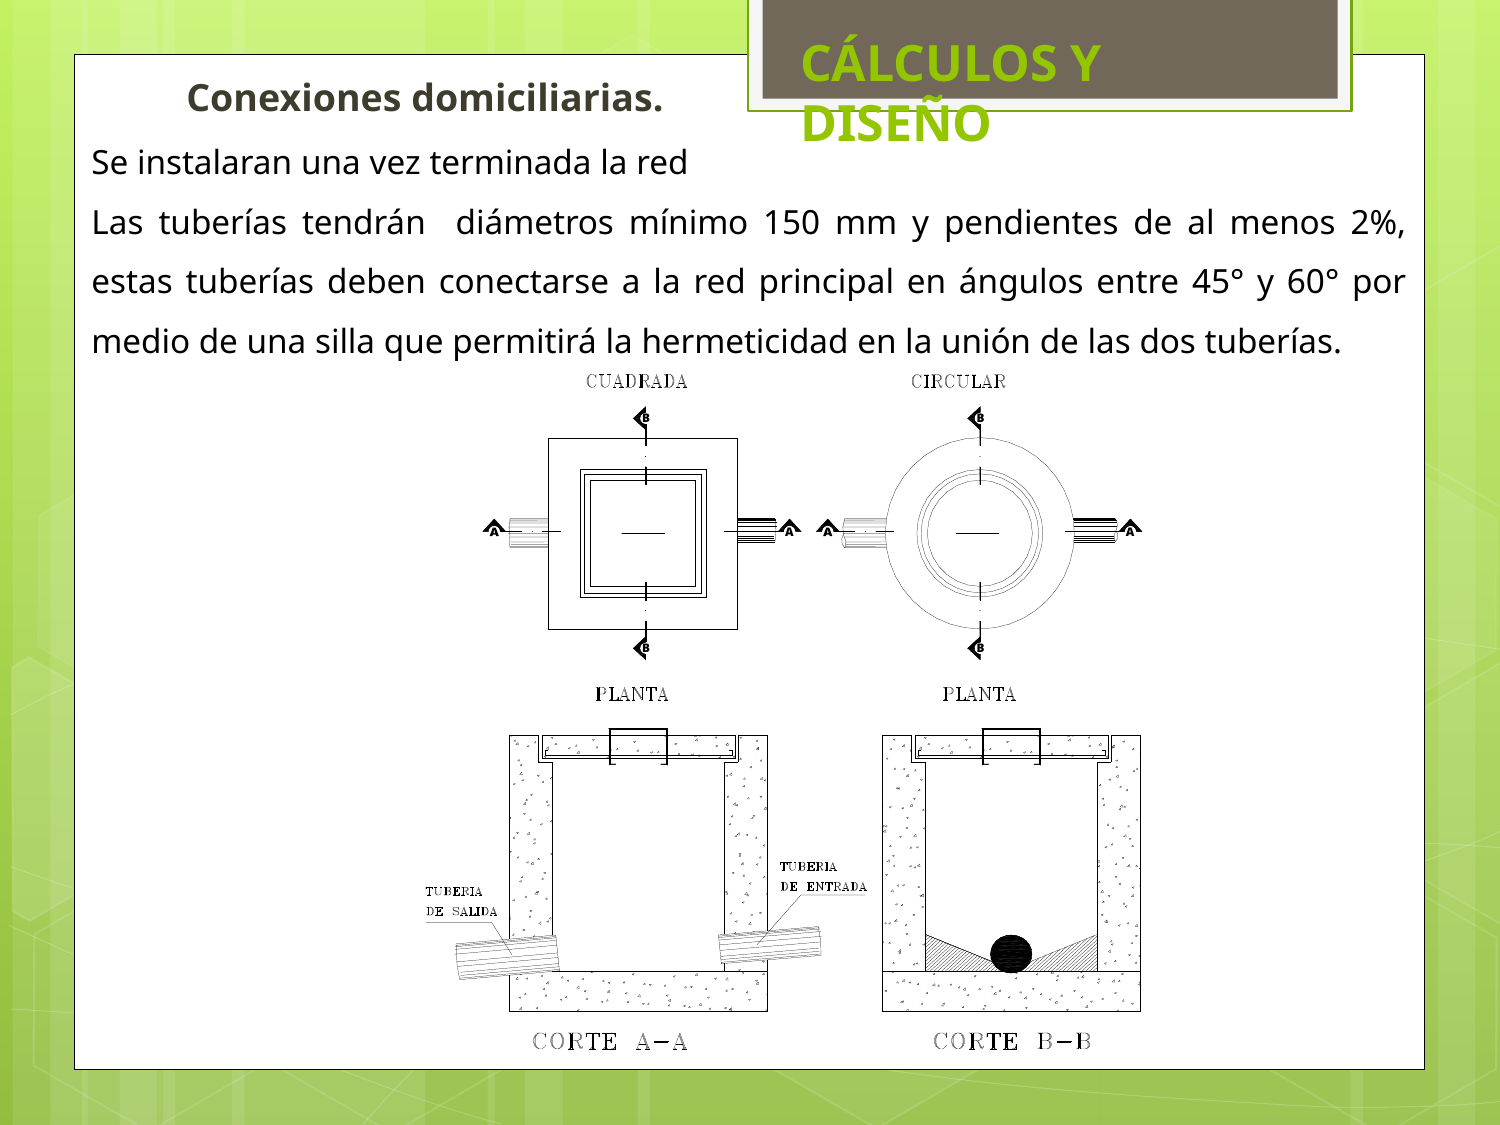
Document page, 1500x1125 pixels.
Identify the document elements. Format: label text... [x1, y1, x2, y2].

text_box Se instalaran una vez terminada la red Las tuberías tendrán diámetros mínimo 150 mm y pendientes de al menos 2%, estas tuberías deben conectarse a la red principal en ángulos entre 45° y 60° por medio de una silla que permitirá la hermeticidad en la unión de las dos tuberías. [76, 113, 1424, 428]
text_box CÁLCULOS Y DISEÑO [785, 24, 1317, 113]
title Conexiones domiciliarias. [171, 0, 1324, 113]
picture [401, 727, 1170, 1050]
picture [472, 373, 1188, 705]
